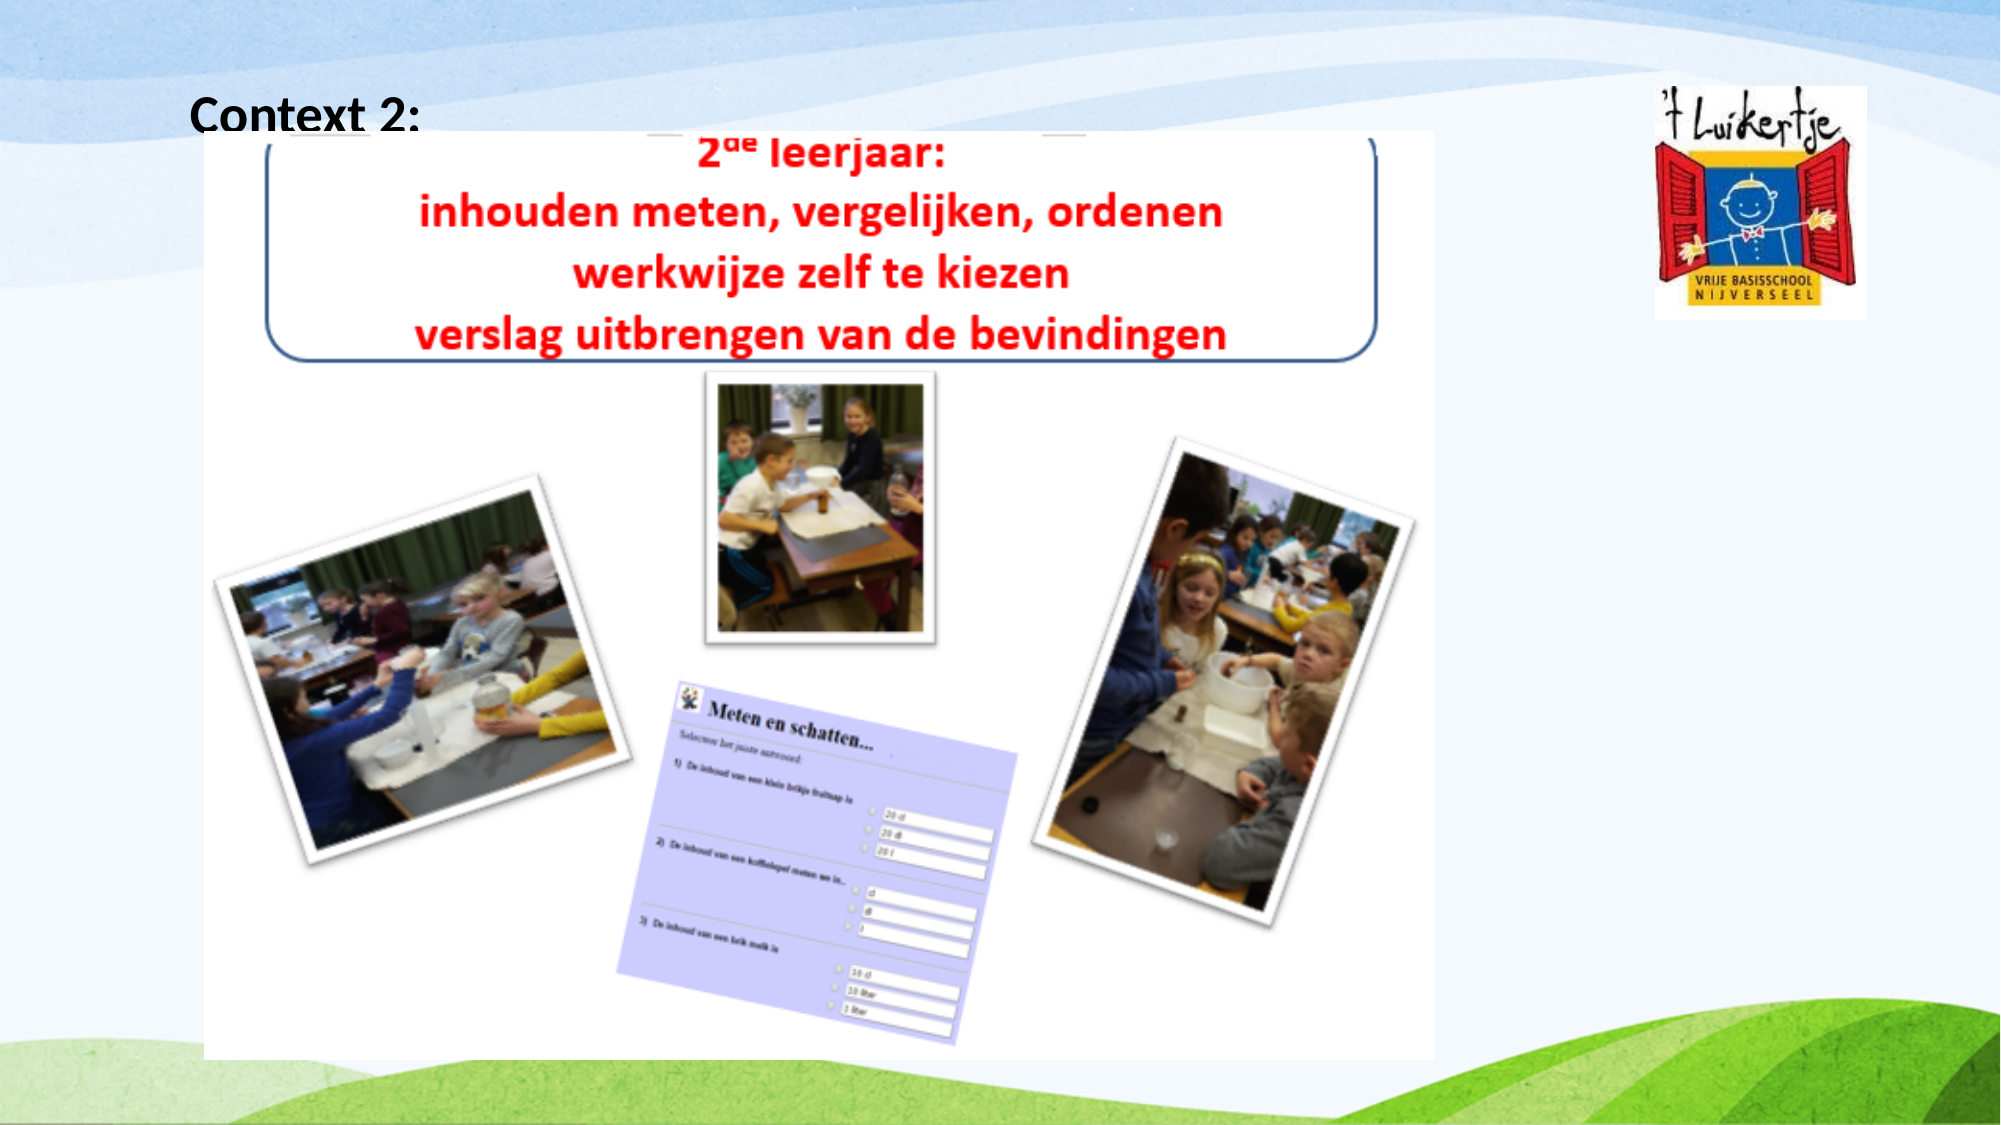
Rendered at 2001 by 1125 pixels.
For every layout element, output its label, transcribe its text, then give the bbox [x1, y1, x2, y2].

title Context 2: [174, 78, 1825, 219]
picture [0, 0, 2001, 1125]
